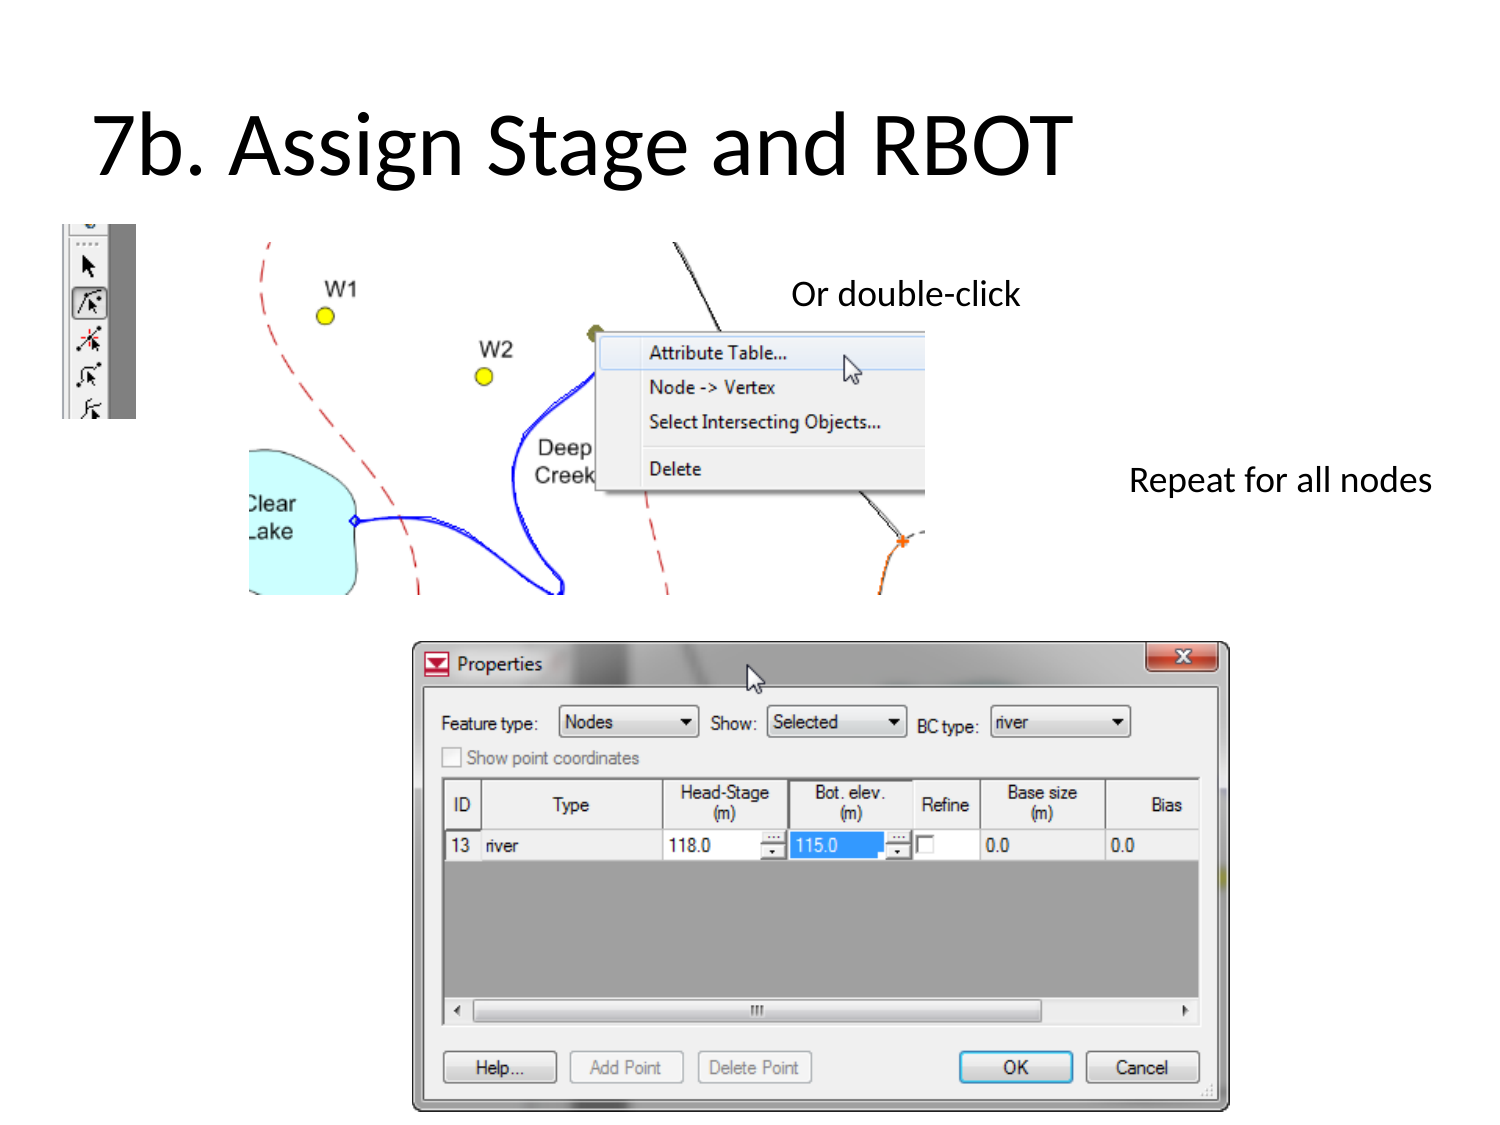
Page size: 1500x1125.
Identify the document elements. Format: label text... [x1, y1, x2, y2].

text_box Or double-click [929, 261, 1036, 321]
picture [49, 224, 137, 419]
picture [412, 640, 1230, 1112]
picture [249, 242, 926, 595]
text_box Repeat for all nodes [1114, 448, 1448, 508]
title 7b. Assign Stage and RBOT [75, 45, 1425, 233]
